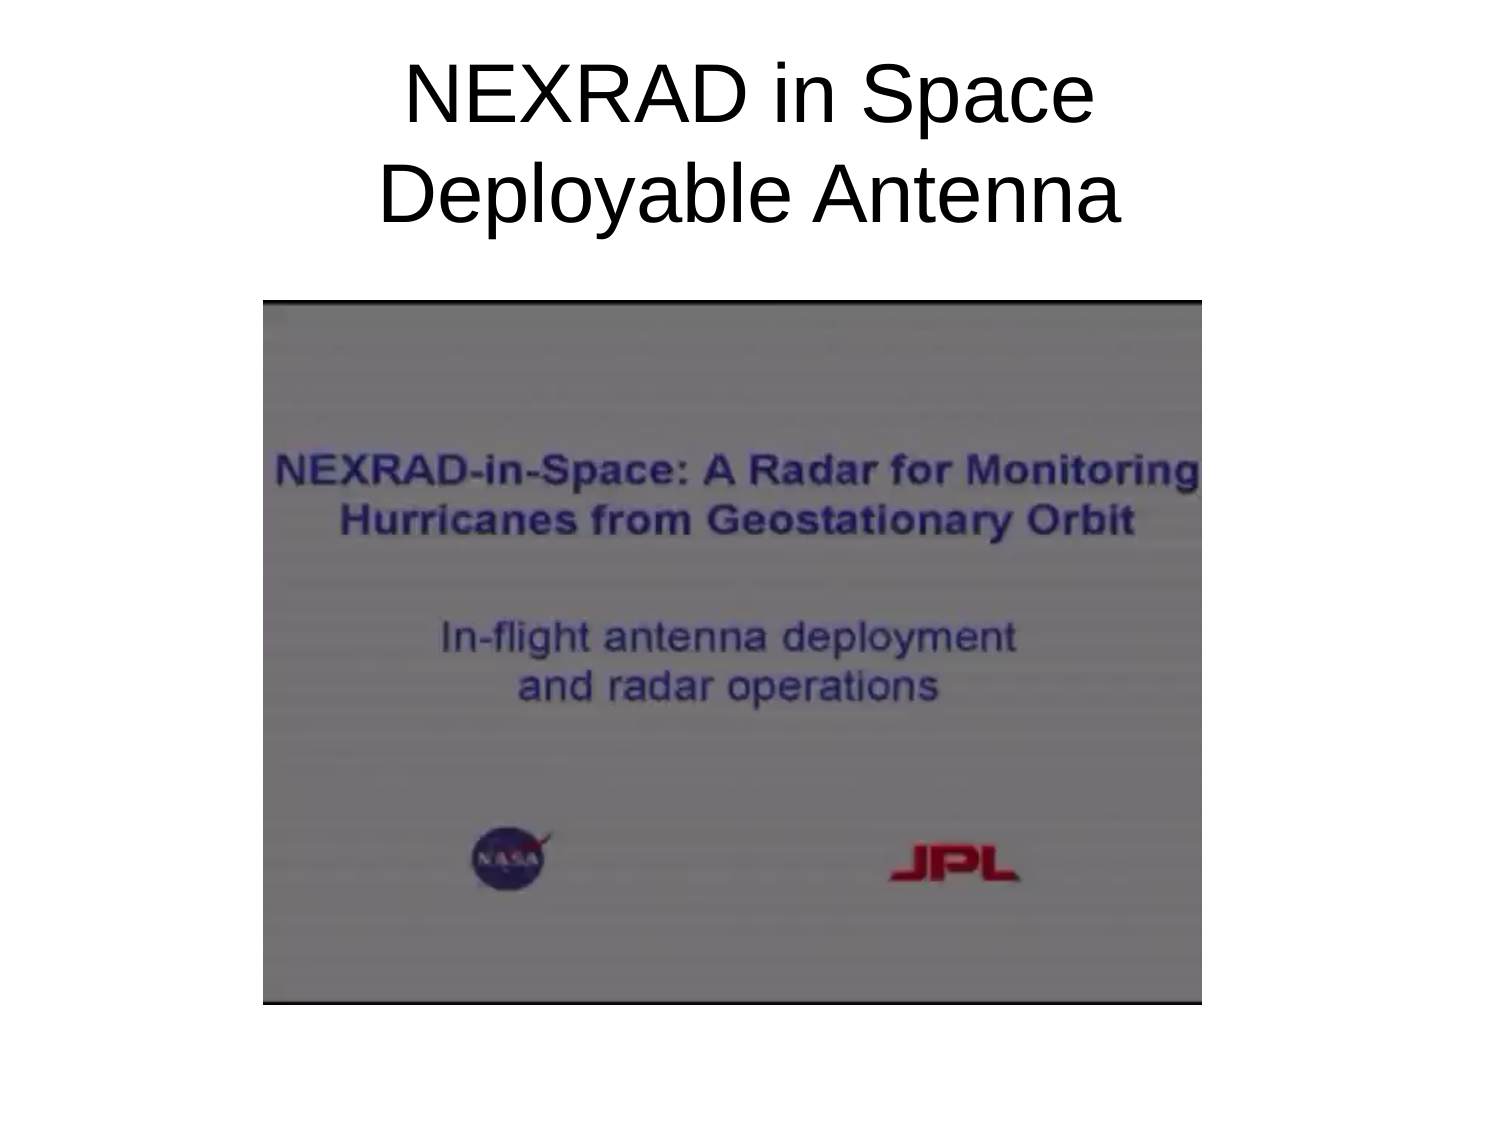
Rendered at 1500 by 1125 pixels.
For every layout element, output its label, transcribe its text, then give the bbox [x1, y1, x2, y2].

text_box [262, 299, 1203, 1006]
title NEXRAD in Space Deployable Antenna [74, 44, 1426, 233]
